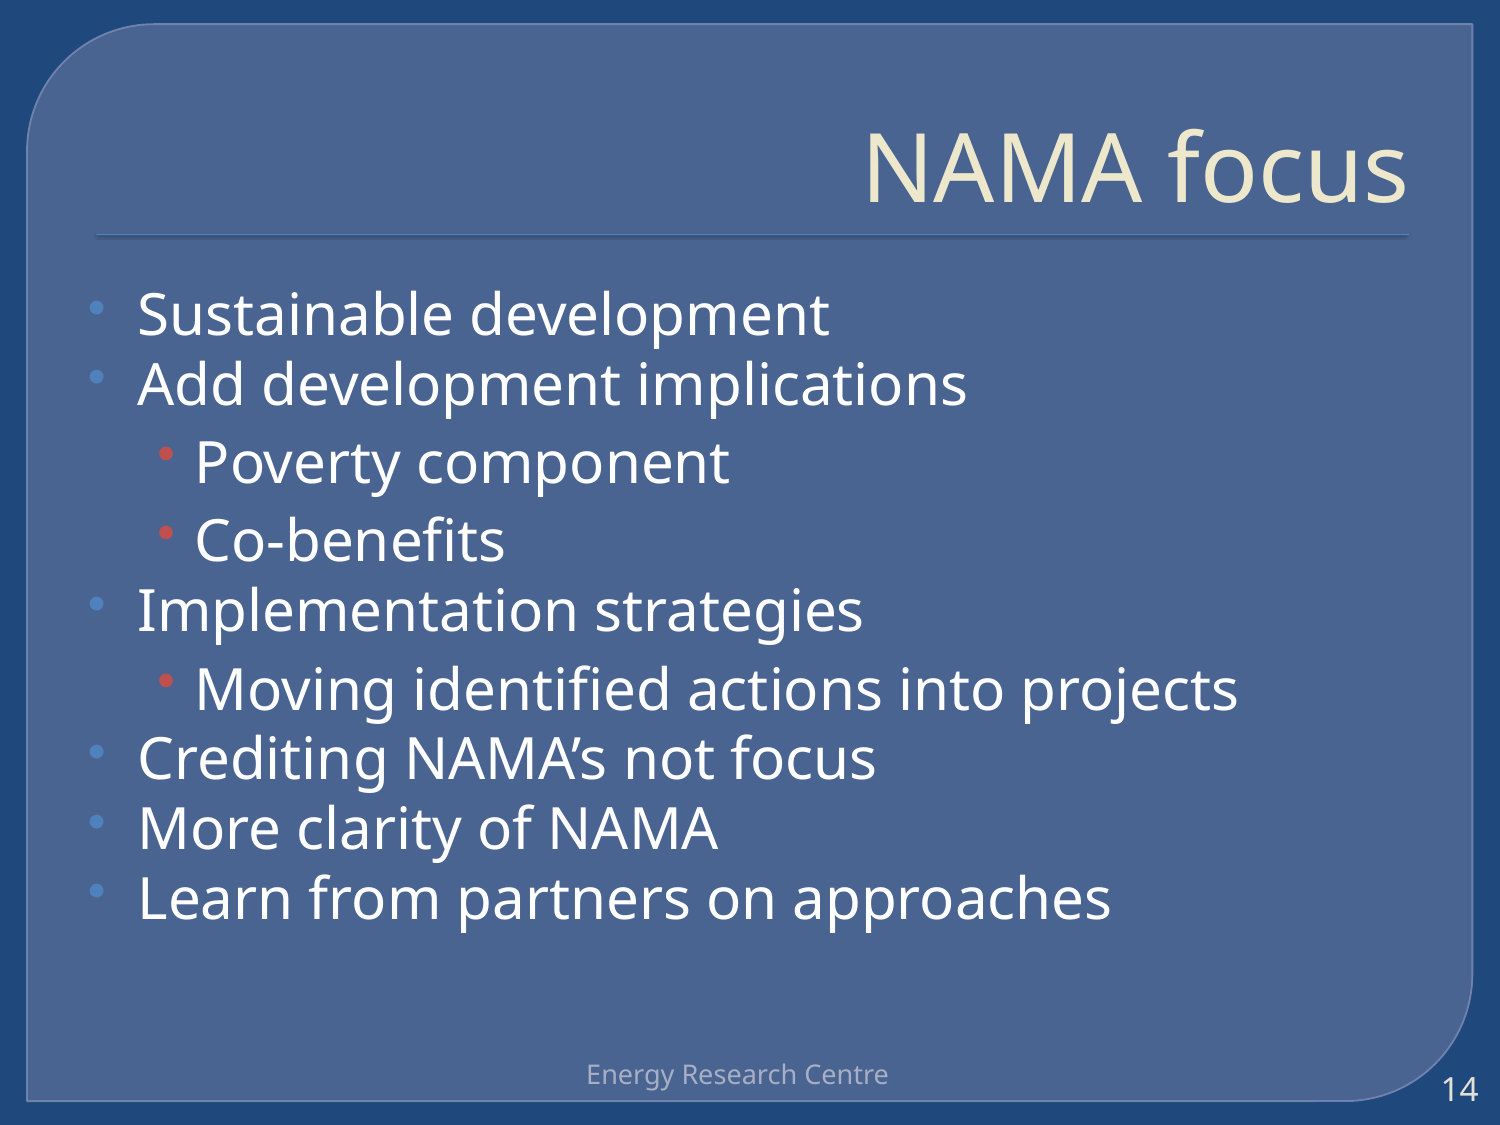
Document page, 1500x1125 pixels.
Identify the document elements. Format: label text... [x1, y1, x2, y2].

title NAMA focus [75, 41, 1425, 230]
footer Energy Research Centre [212, 1050, 904, 1095]
slide_number 14 [1417, 1068, 1494, 1114]
list Sustainable development Add development implications Poverty component Co-benefits Implementation strategies Moving identified actions into projects Crediting NAMA’s not focus More clarity of NAMA Learn from partners on approaches [75, 270, 1425, 1013]
